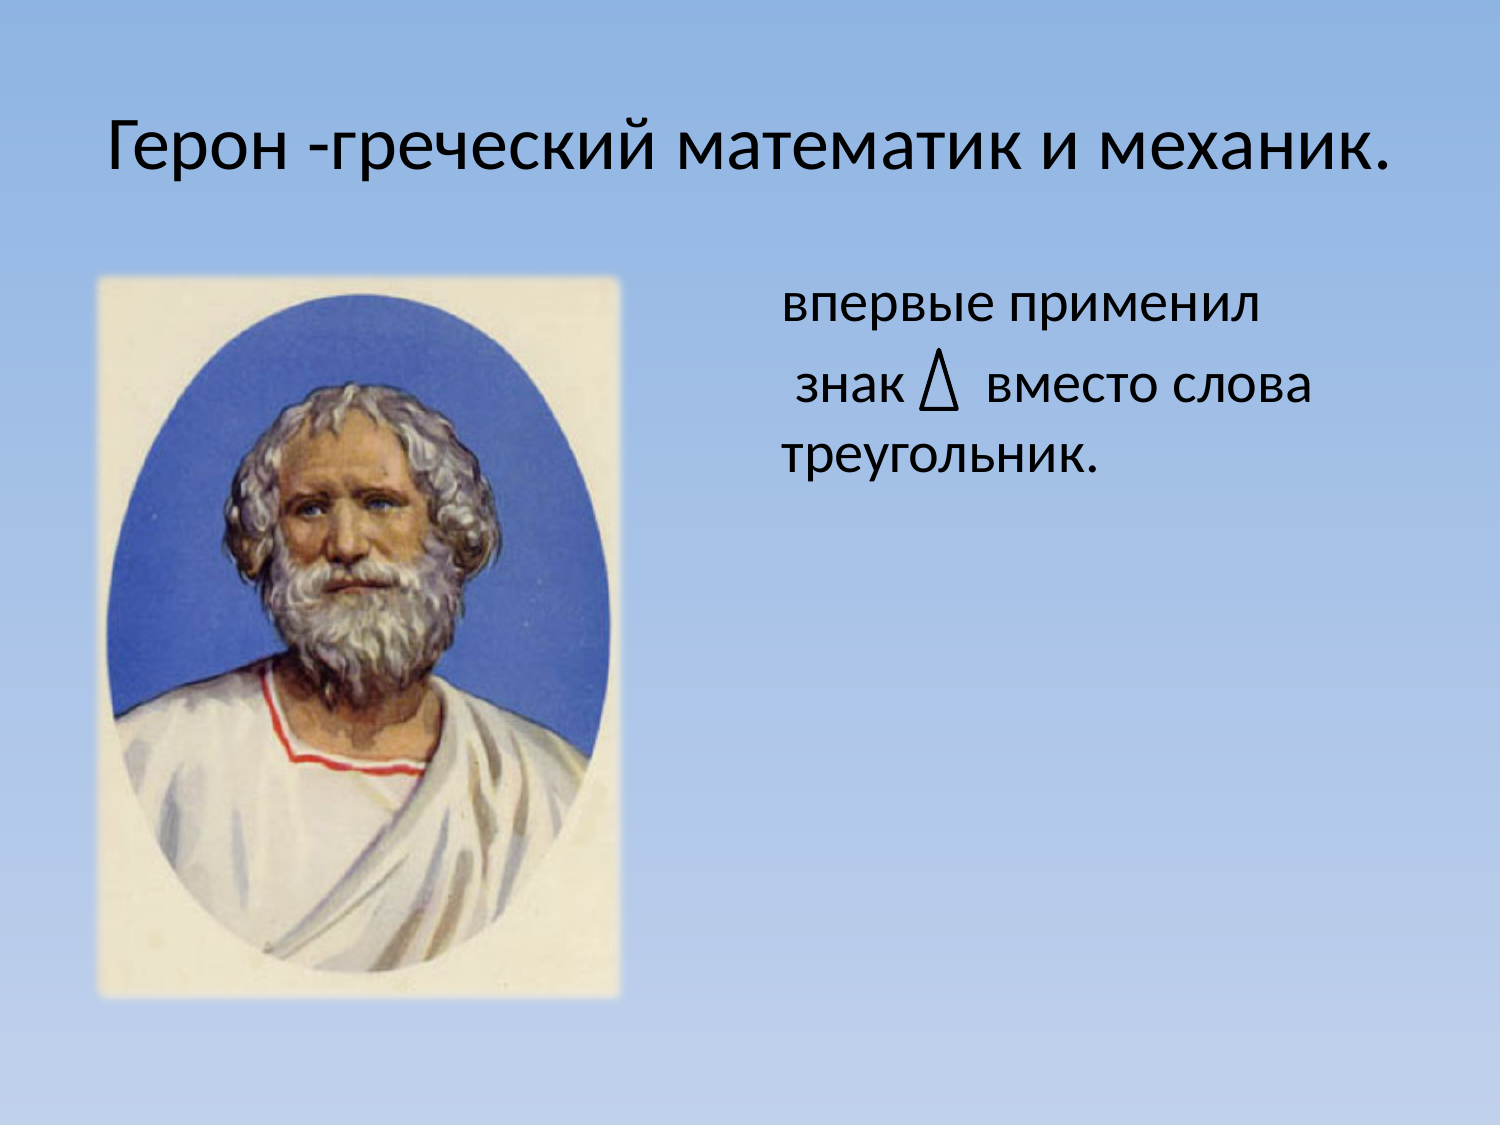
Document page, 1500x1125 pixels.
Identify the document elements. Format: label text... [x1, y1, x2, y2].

list впервые применил знак вместо слова треугольник. [766, 255, 1430, 998]
text_box [919, 347, 959, 411]
title Герон -греческий математик и механик. [75, 45, 1425, 233]
picture [88, 266, 625, 1003]
